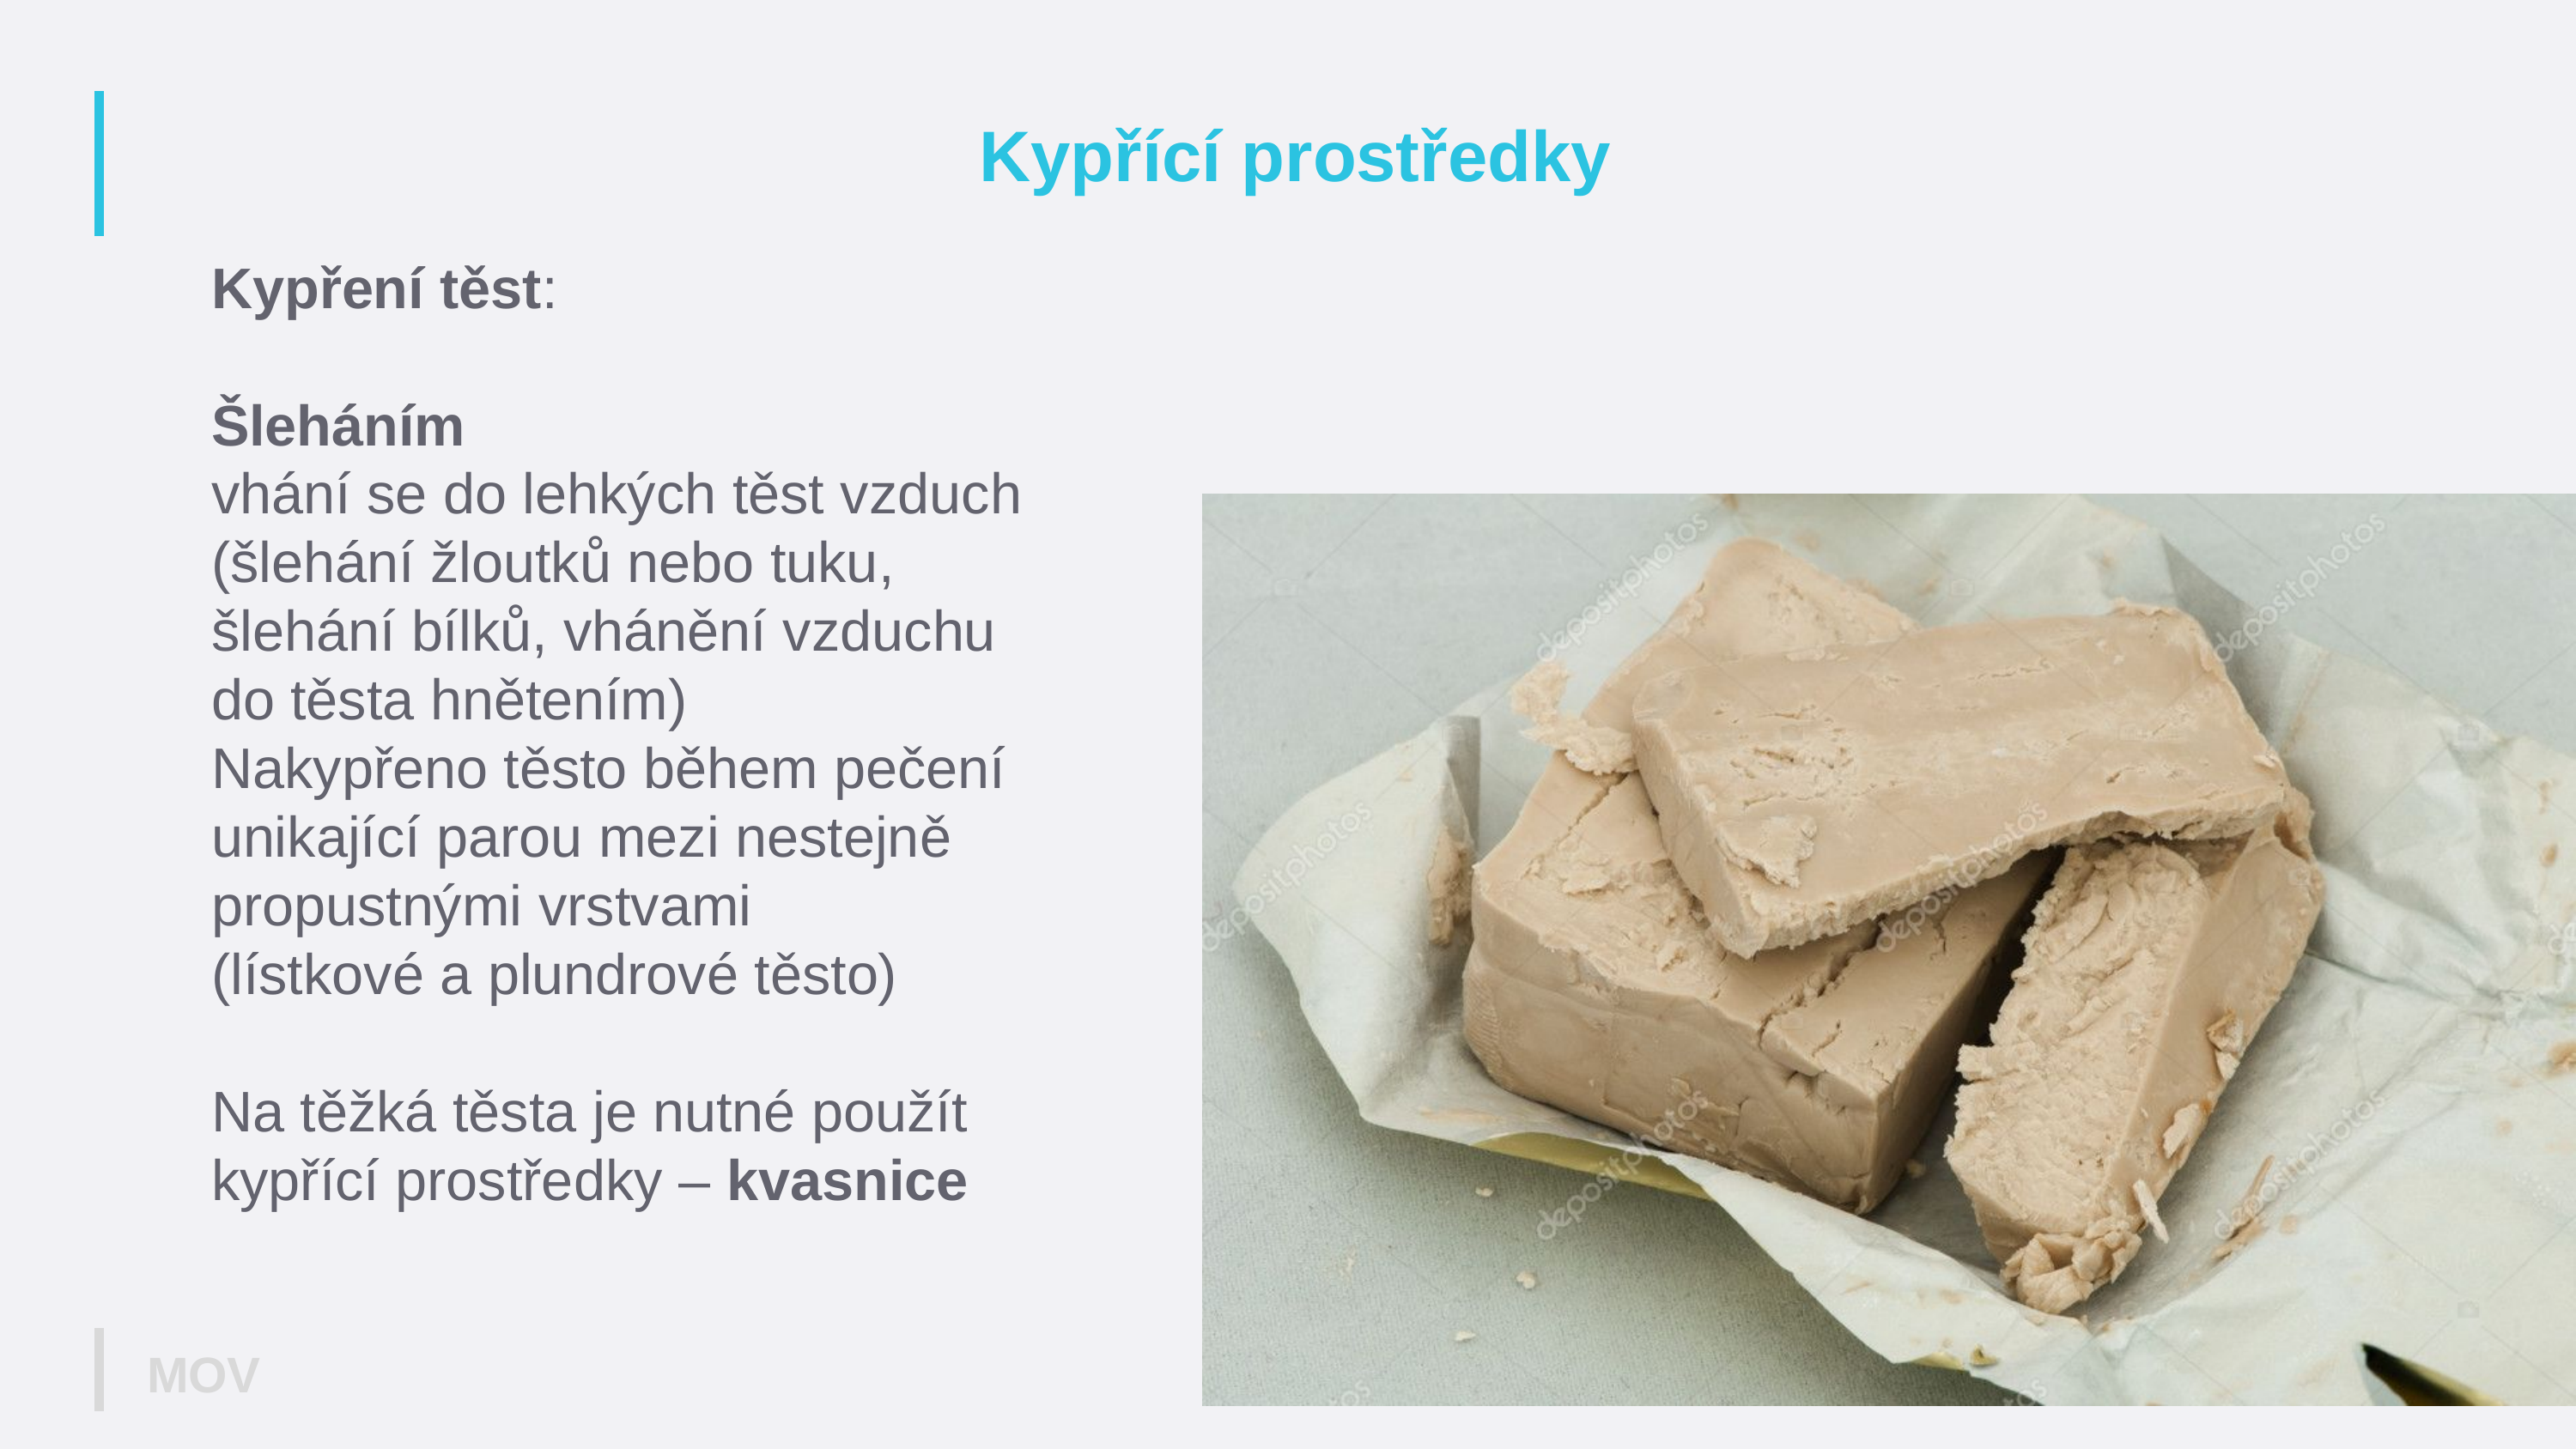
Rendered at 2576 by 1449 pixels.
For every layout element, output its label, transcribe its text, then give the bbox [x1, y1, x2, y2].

picture [1201, 494, 2576, 1406]
text_box Kypření těst: Šleháním vhání se do lehkých těst vzduch (šlehání žloutků nebo tuku, šlehání bílků, vhánění vzduchu do těsta hnětením) Nakypřeno těsto během pečení unikající parou mezi nestejně propustnými vrstvami (lístkové a plundrové těsto) Na těžká těsta je nutné použít kypřící prostředky – kvasnice [198, 245, 2399, 1288]
title Kypřící prostředky [132, 112, 2458, 204]
